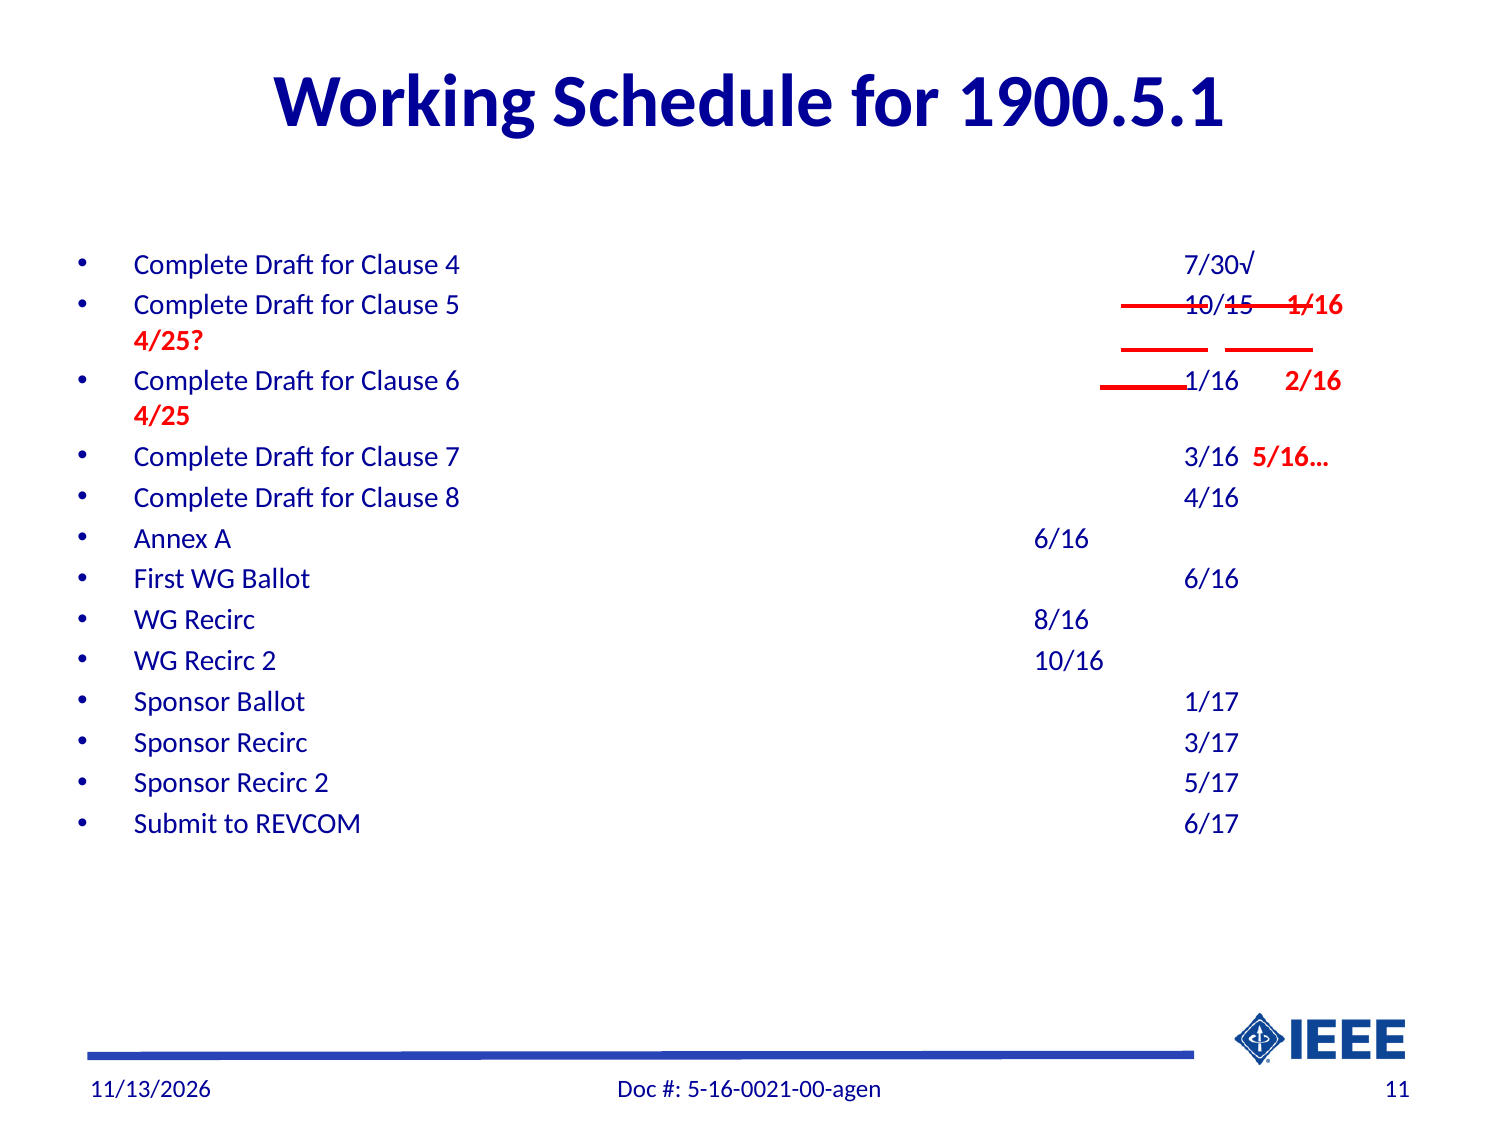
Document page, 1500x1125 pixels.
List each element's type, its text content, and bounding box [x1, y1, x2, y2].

title Working Schedule for 1900.5.1 [75, 2, 1425, 191]
footer Doc #: 5-16-0021-00-agen [512, 1057, 988, 1118]
slide_number 11 [1074, 1057, 1425, 1118]
list Complete Draft for Clause 4 7/30√ Complete Draft for Clause 5 10/15 1/16 4/25? Complete Draft for Clause 6 1/16 2/16 4/25 Complete Draft for Clause 7 3/16 5/16… Complete Draft for Clause 8 4/16 Annex A 6/16 First WG Ballot 6/16 WG Recirc 8/16 WG Recirc 2 10/16 Sponsor Ballot 1/17 Sponsor Recirc 3/17 Sponsor Recirc 2 5/17 Submit to REVCOM 6/17 [62, 237, 1413, 980]
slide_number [75, 1057, 425, 1118]
picture [1231, 1011, 1406, 1057]
